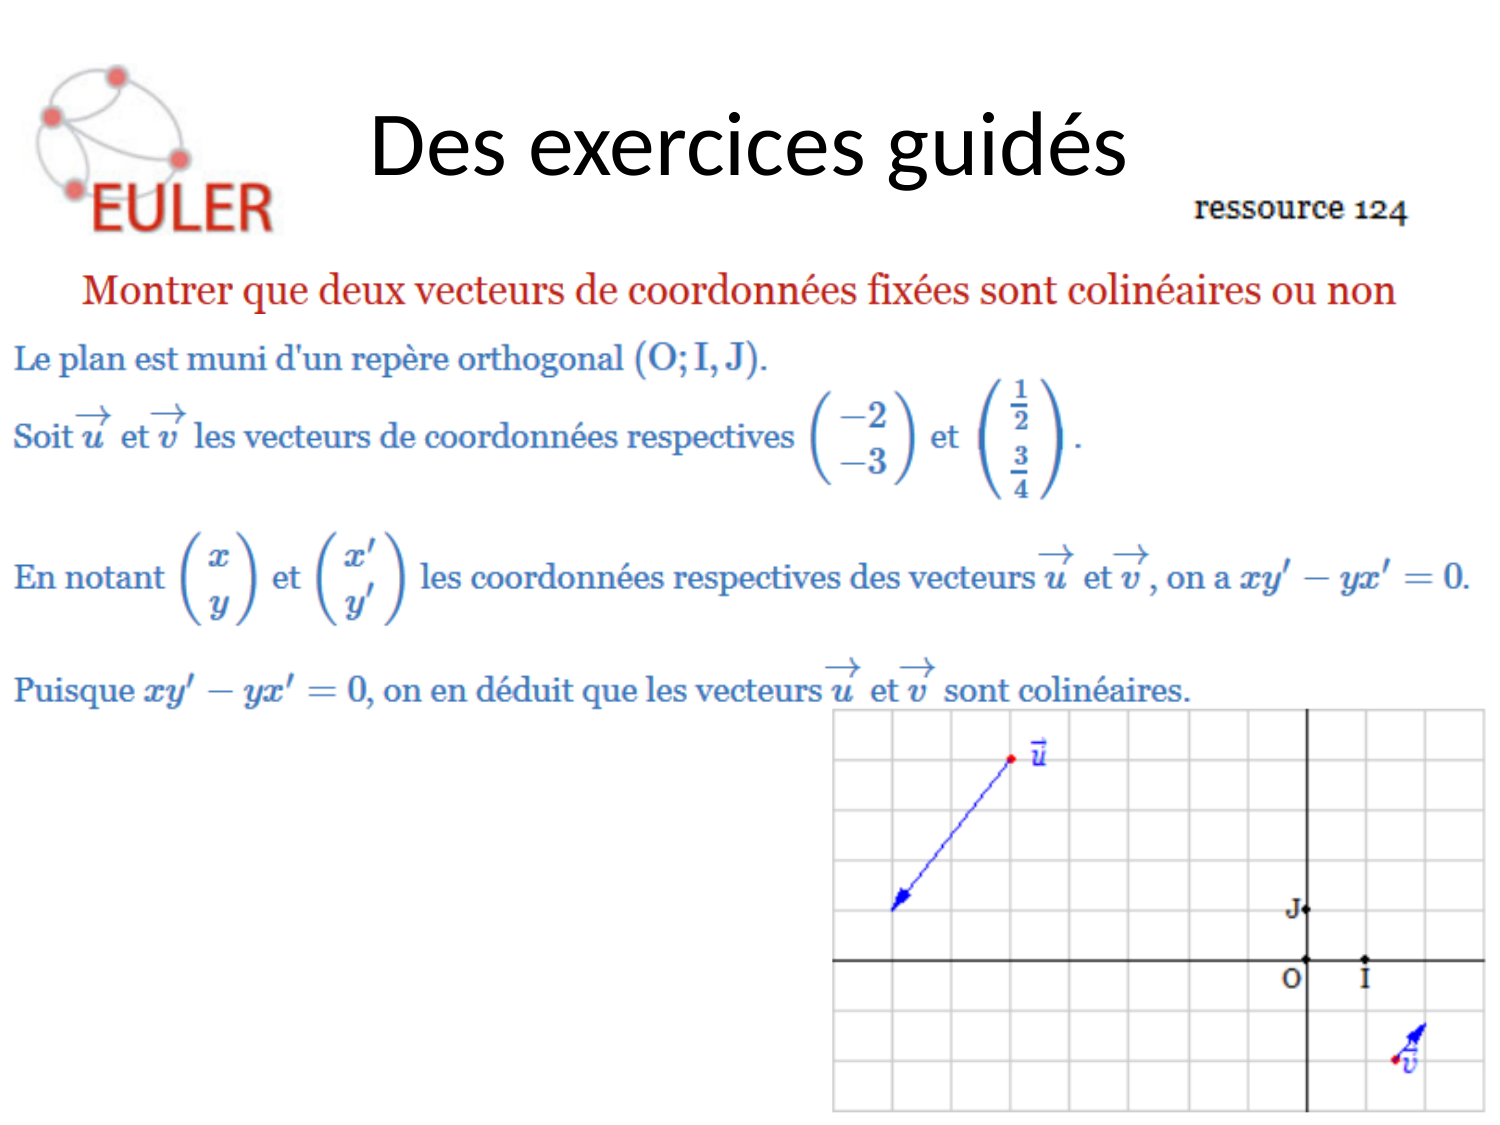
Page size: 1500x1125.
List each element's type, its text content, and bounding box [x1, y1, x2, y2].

title Des exercices guidés [75, 45, 1425, 233]
picture [1186, 184, 1420, 237]
picture [0, 326, 1500, 1125]
picture [0, 63, 1403, 314]
